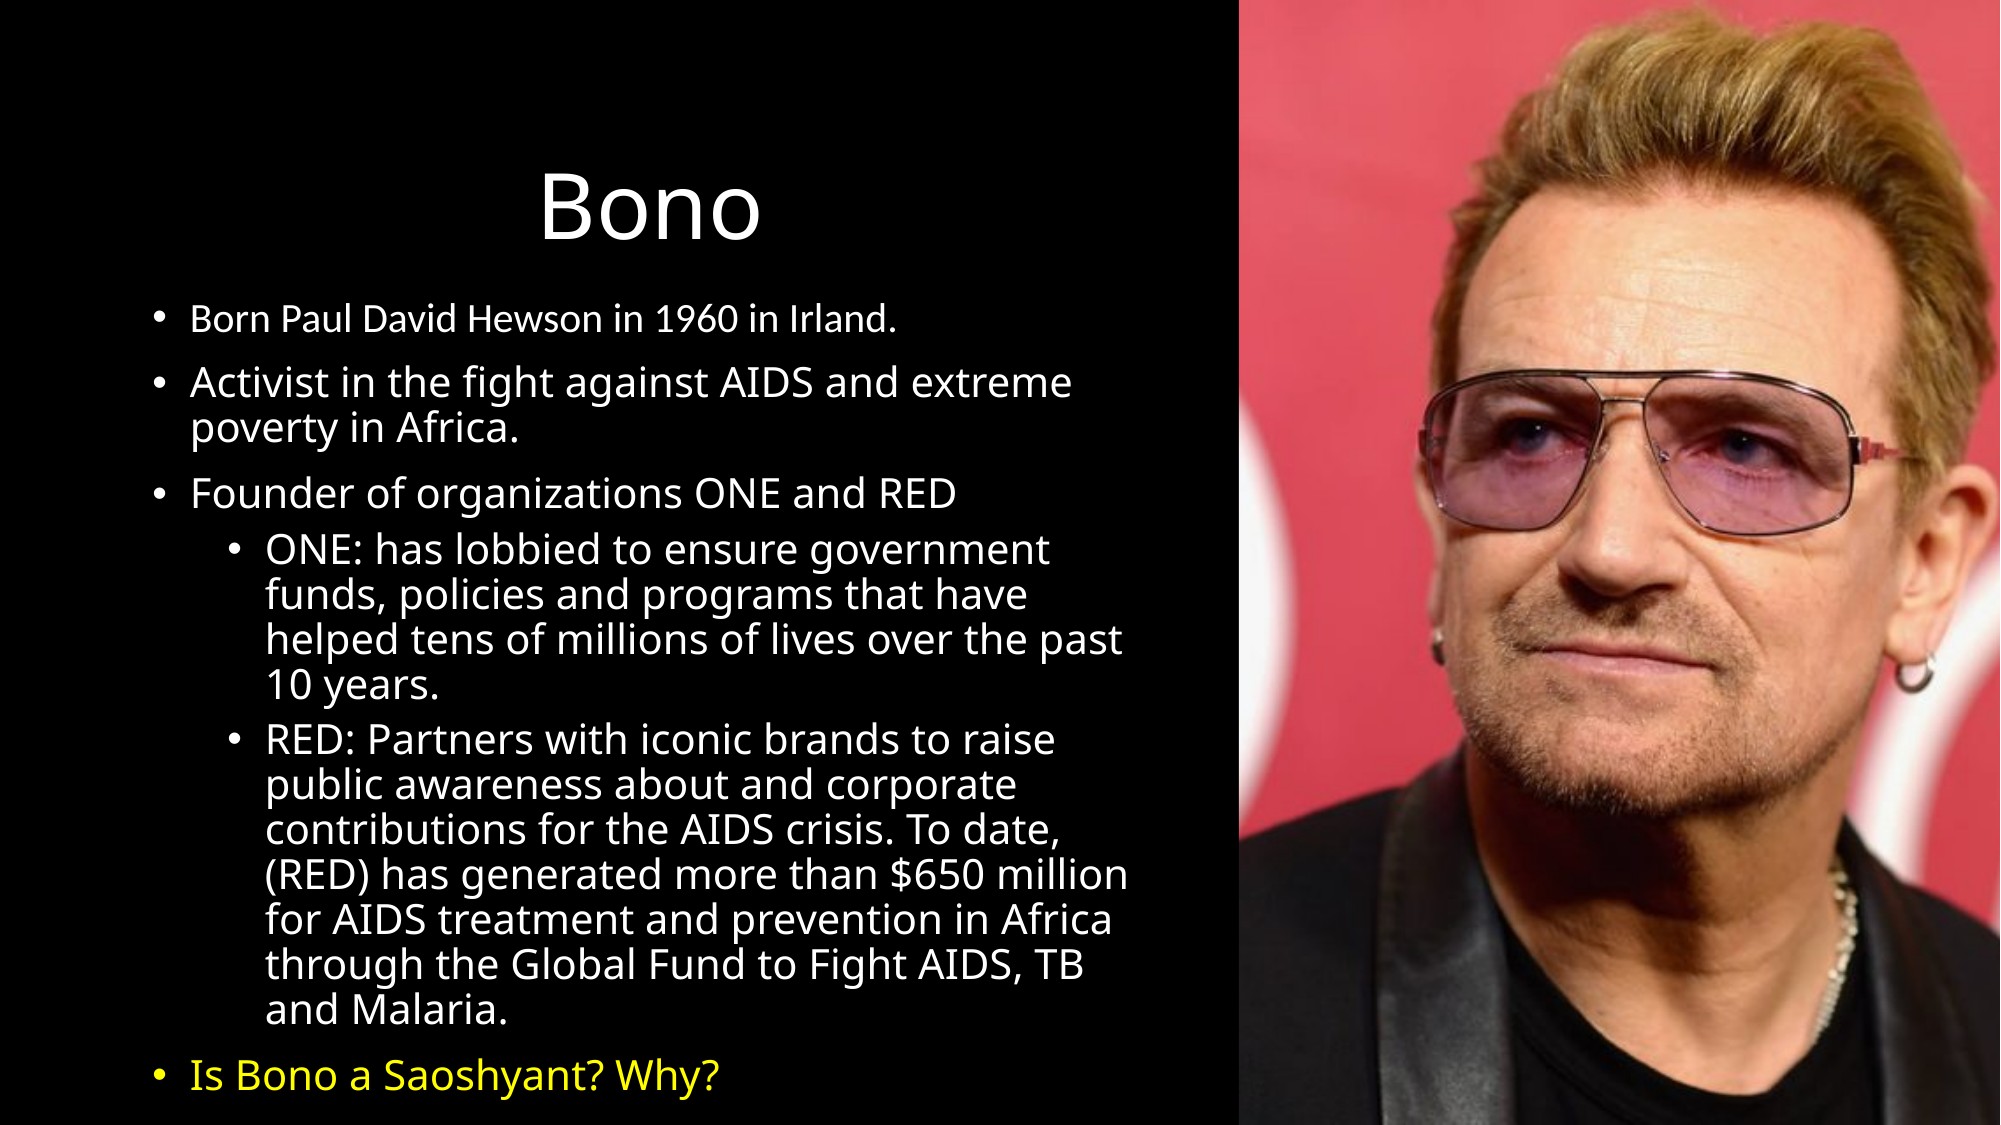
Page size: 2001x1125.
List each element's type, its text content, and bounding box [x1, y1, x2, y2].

title Bono [137, 59, 1164, 288]
list Born Paul David Hewson in 1960 in Irland. Activist in the fight against AIDS and extreme poverty in Africa. Founder of organizations ONE and RED ONE: has lobbied to ensure government funds, policies and programs that have helped tens of millions of lives over the past 10 years. RED: Partners with iconic brands to raise public awareness about and corporate contributions for the AIDS crisis. To date, (RED) has generated more than $650 million for AIDS treatment and prevention in Africa through the Global Fund to Fight AIDS, TB and Malaria. Is Bono a Saoshyant? Why? [137, 288, 1164, 1014]
picture [1238, 0, 2000, 1125]
